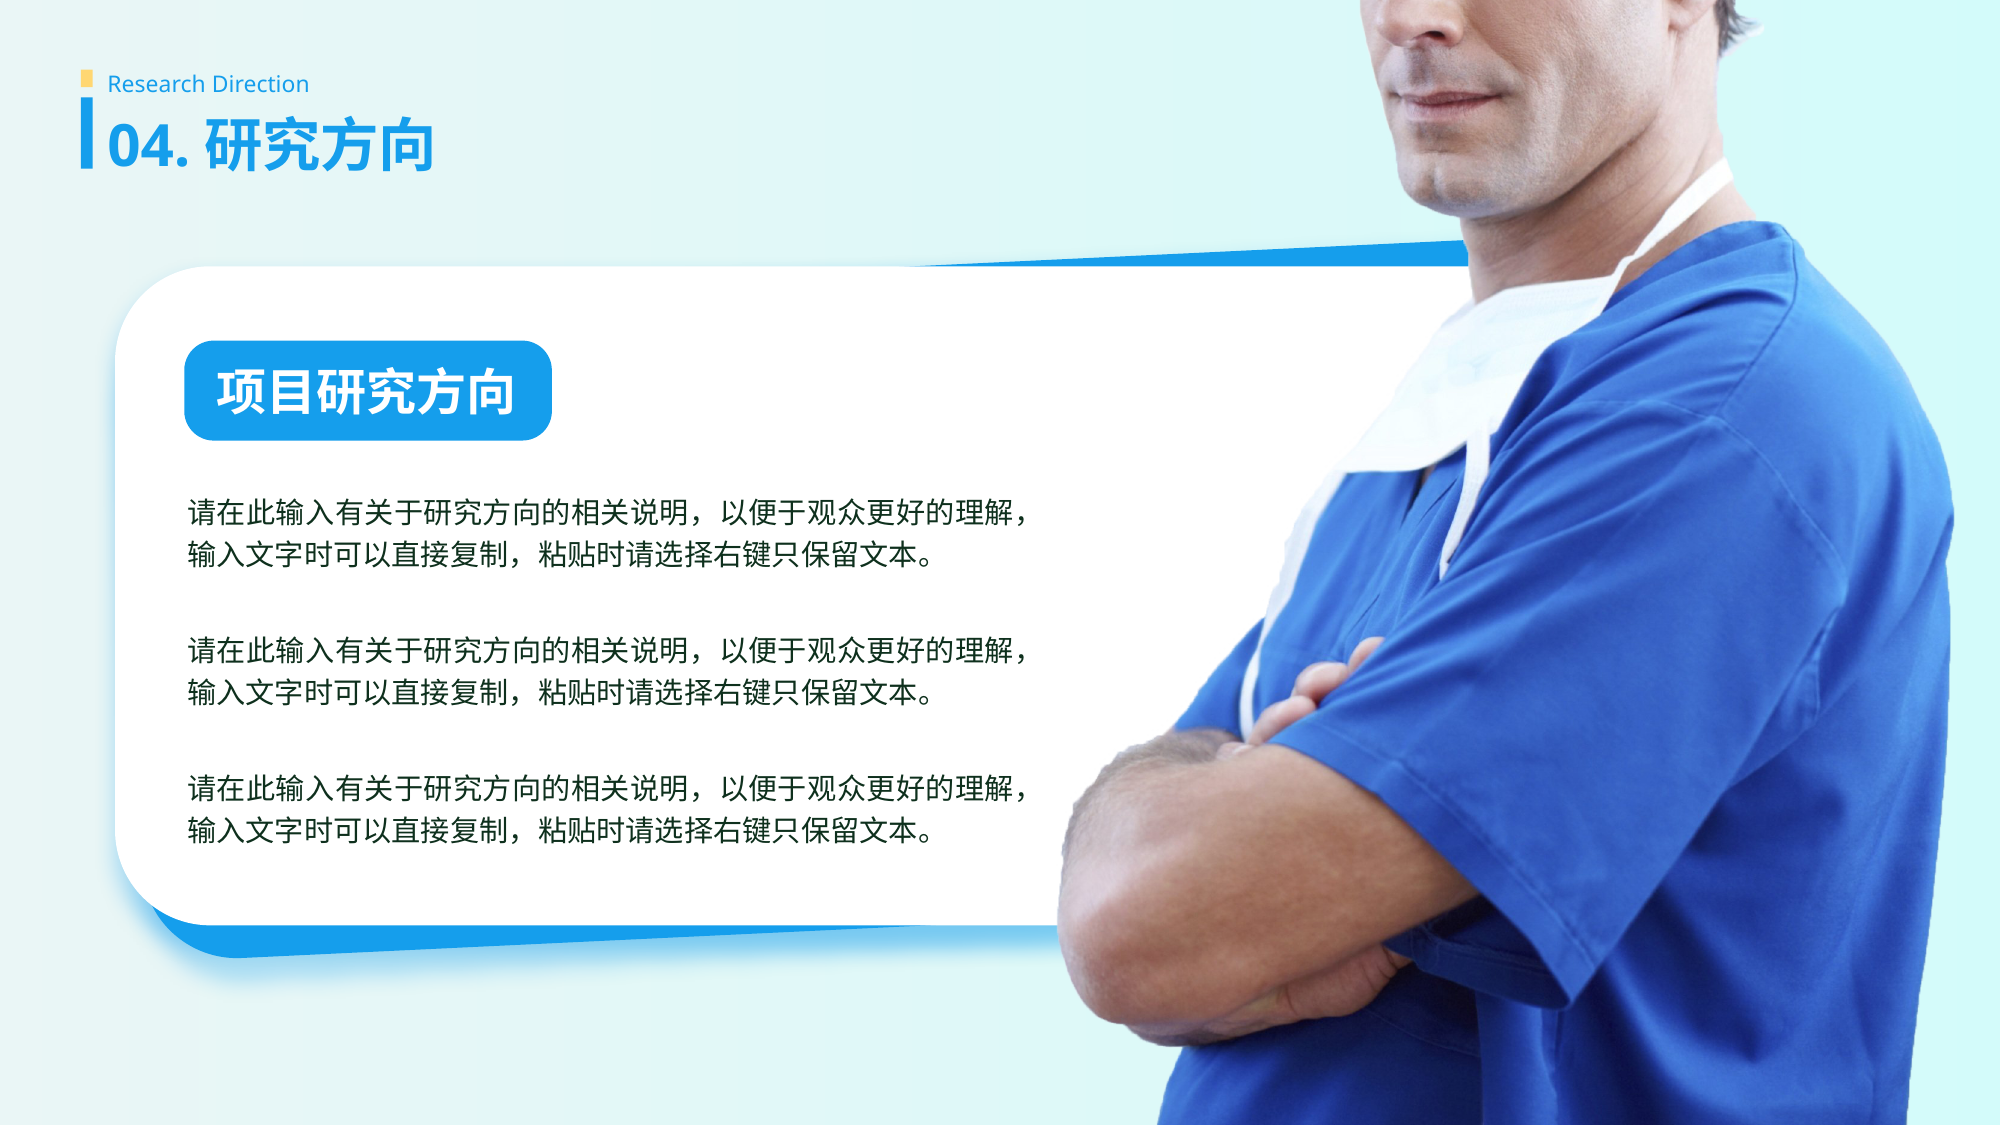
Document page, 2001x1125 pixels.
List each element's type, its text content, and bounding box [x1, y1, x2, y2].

text_box 关键词 [190, 947, 453, 954]
text_box 请在此输入有关于研究方向的相关说明，以便于观众更好的理解，输入文字时可以直接复制，粘贴时请选择右键只保留文本。 [172, 618, 1031, 717]
list Research Direction [92, 57, 668, 104]
text_box [114, 265, 1031, 927]
picture [1031, 0, 2000, 1125]
text_box 请在此输入有关于研究方向的相关说明，以便于观众更好的理解，输入文字时可以直接复制，粘贴时请选择右键只保留文本。 [172, 480, 1031, 579]
text_box [919, 259, 1031, 265]
text_box 请在此输入有关于研究方向的相关说明，便于观众更好理解。 [206, 954, 348, 960]
text_box 请在此输入有关于研究方向的相关说明，以便于观众更好的理解，输入文字时可以直接复制，粘贴时请选择右键只保留文本。 [172, 755, 1031, 855]
text_box [183, 339, 553, 442]
text_box 项目研究方向 [201, 353, 535, 428]
list 04.研究方向 [92, 104, 668, 185]
